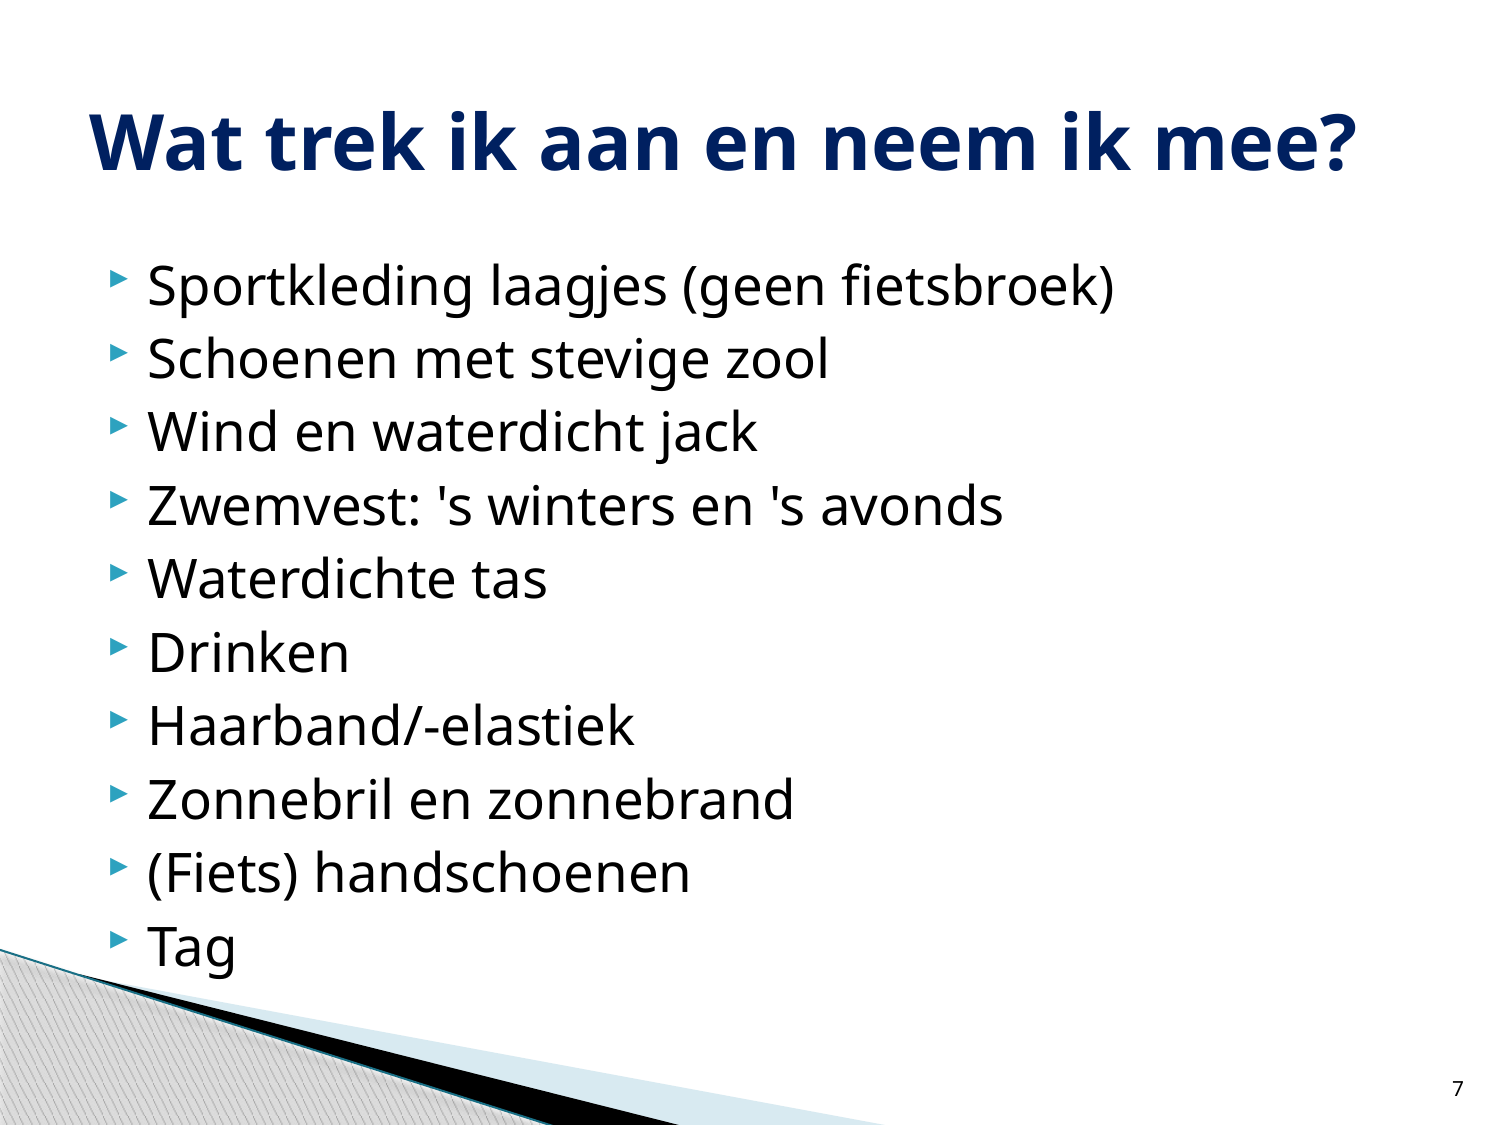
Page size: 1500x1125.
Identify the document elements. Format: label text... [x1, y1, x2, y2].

title Wat trek ik aan en neem ik mee? [75, 45, 1425, 233]
list Sportkleding laagjes (geen fietsbroek) Schoenen met stevige zool Wind en waterdicht jack Zwemvest: 's winters en 's avonds Waterdichte tas Drinken Haarband/-elastiek Zonnebril en zonnebrand (Fiets) handschoenen Tag [75, 243, 1425, 986]
slide_number 7 [1418, 1051, 1479, 1112]
